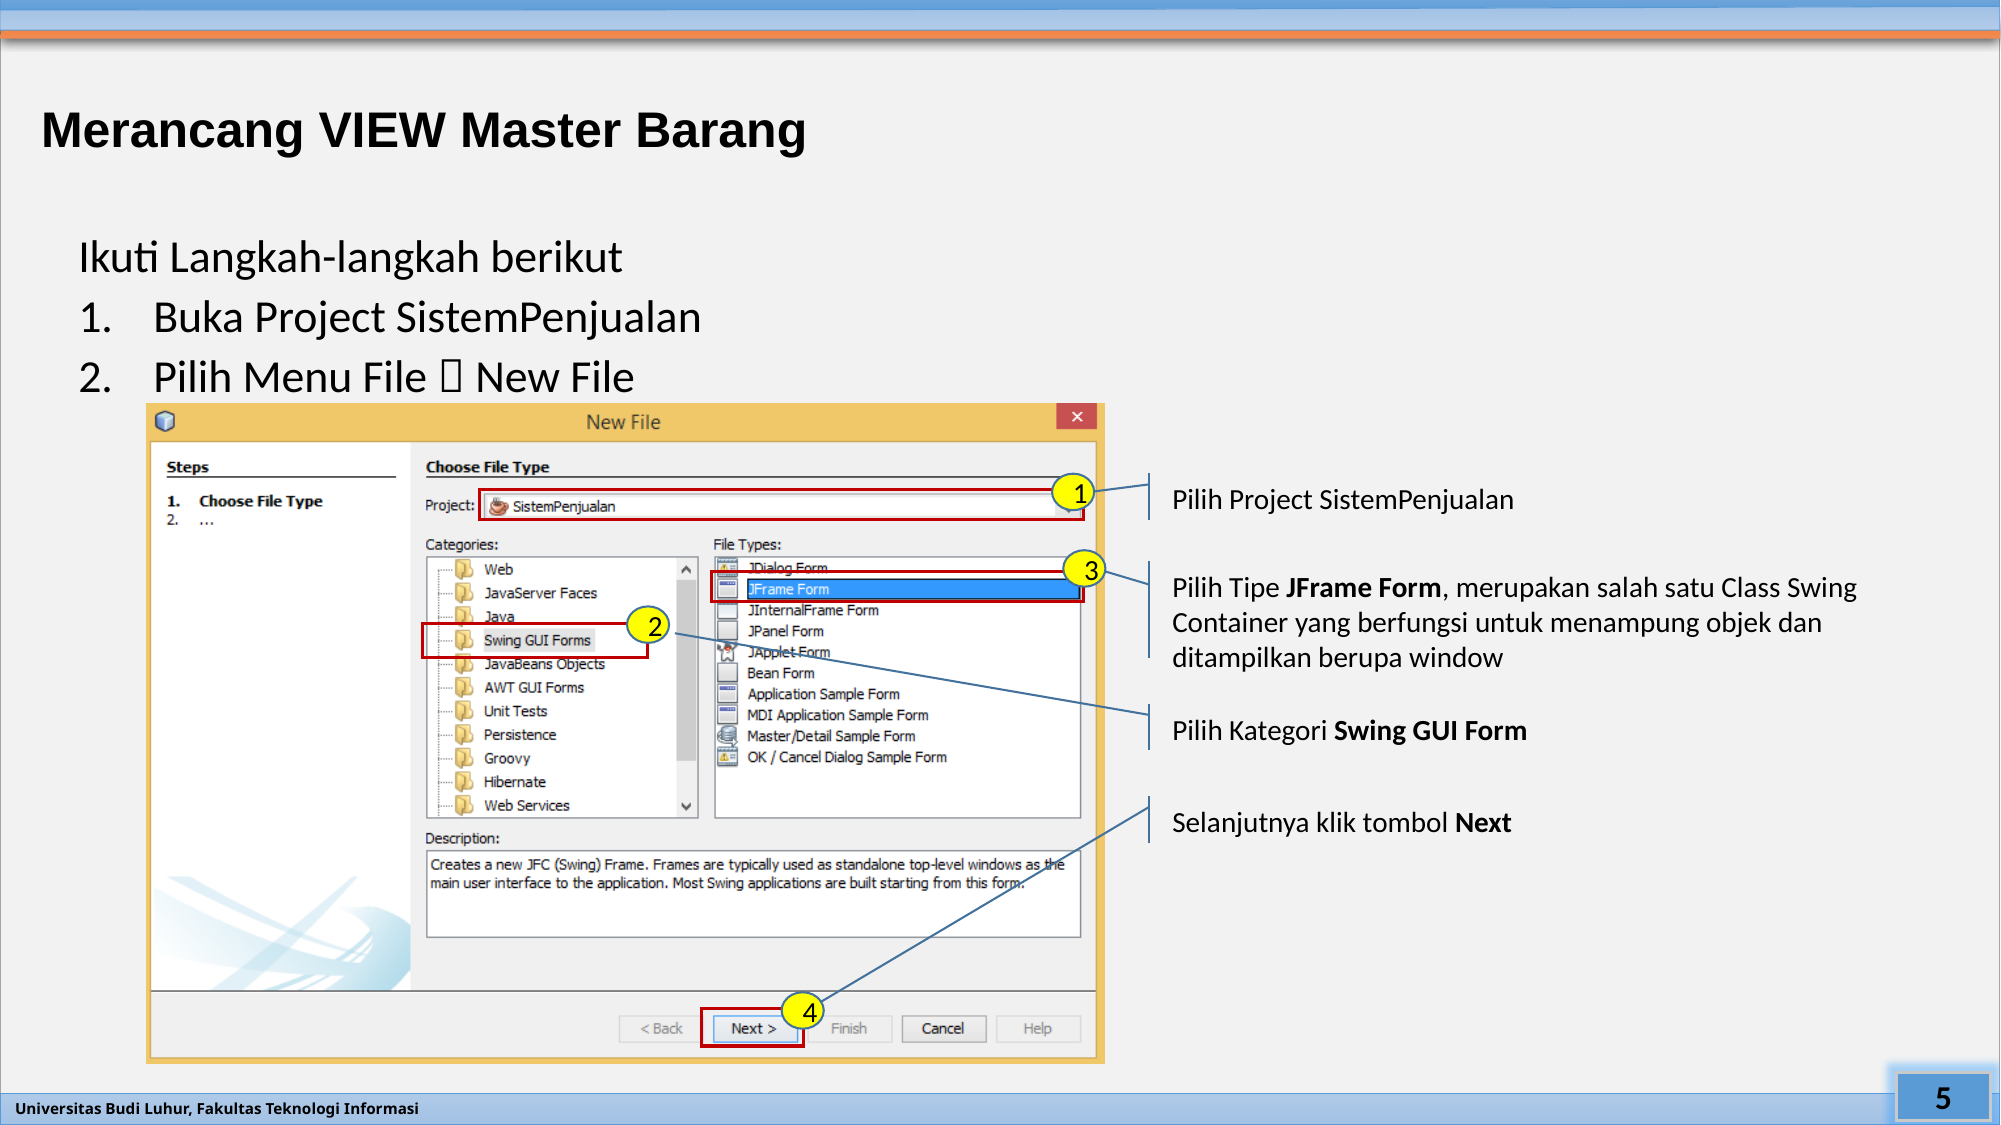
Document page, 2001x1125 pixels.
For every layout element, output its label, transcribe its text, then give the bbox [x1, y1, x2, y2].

list Ikuti Langkah-langkah berikut Buka Project SistemPenjualan Pilih Menu File  New File [26, 225, 1955, 1064]
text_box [146, 403, 1955, 1064]
title Merancang VIEW Master Barang [26, 79, 1955, 183]
